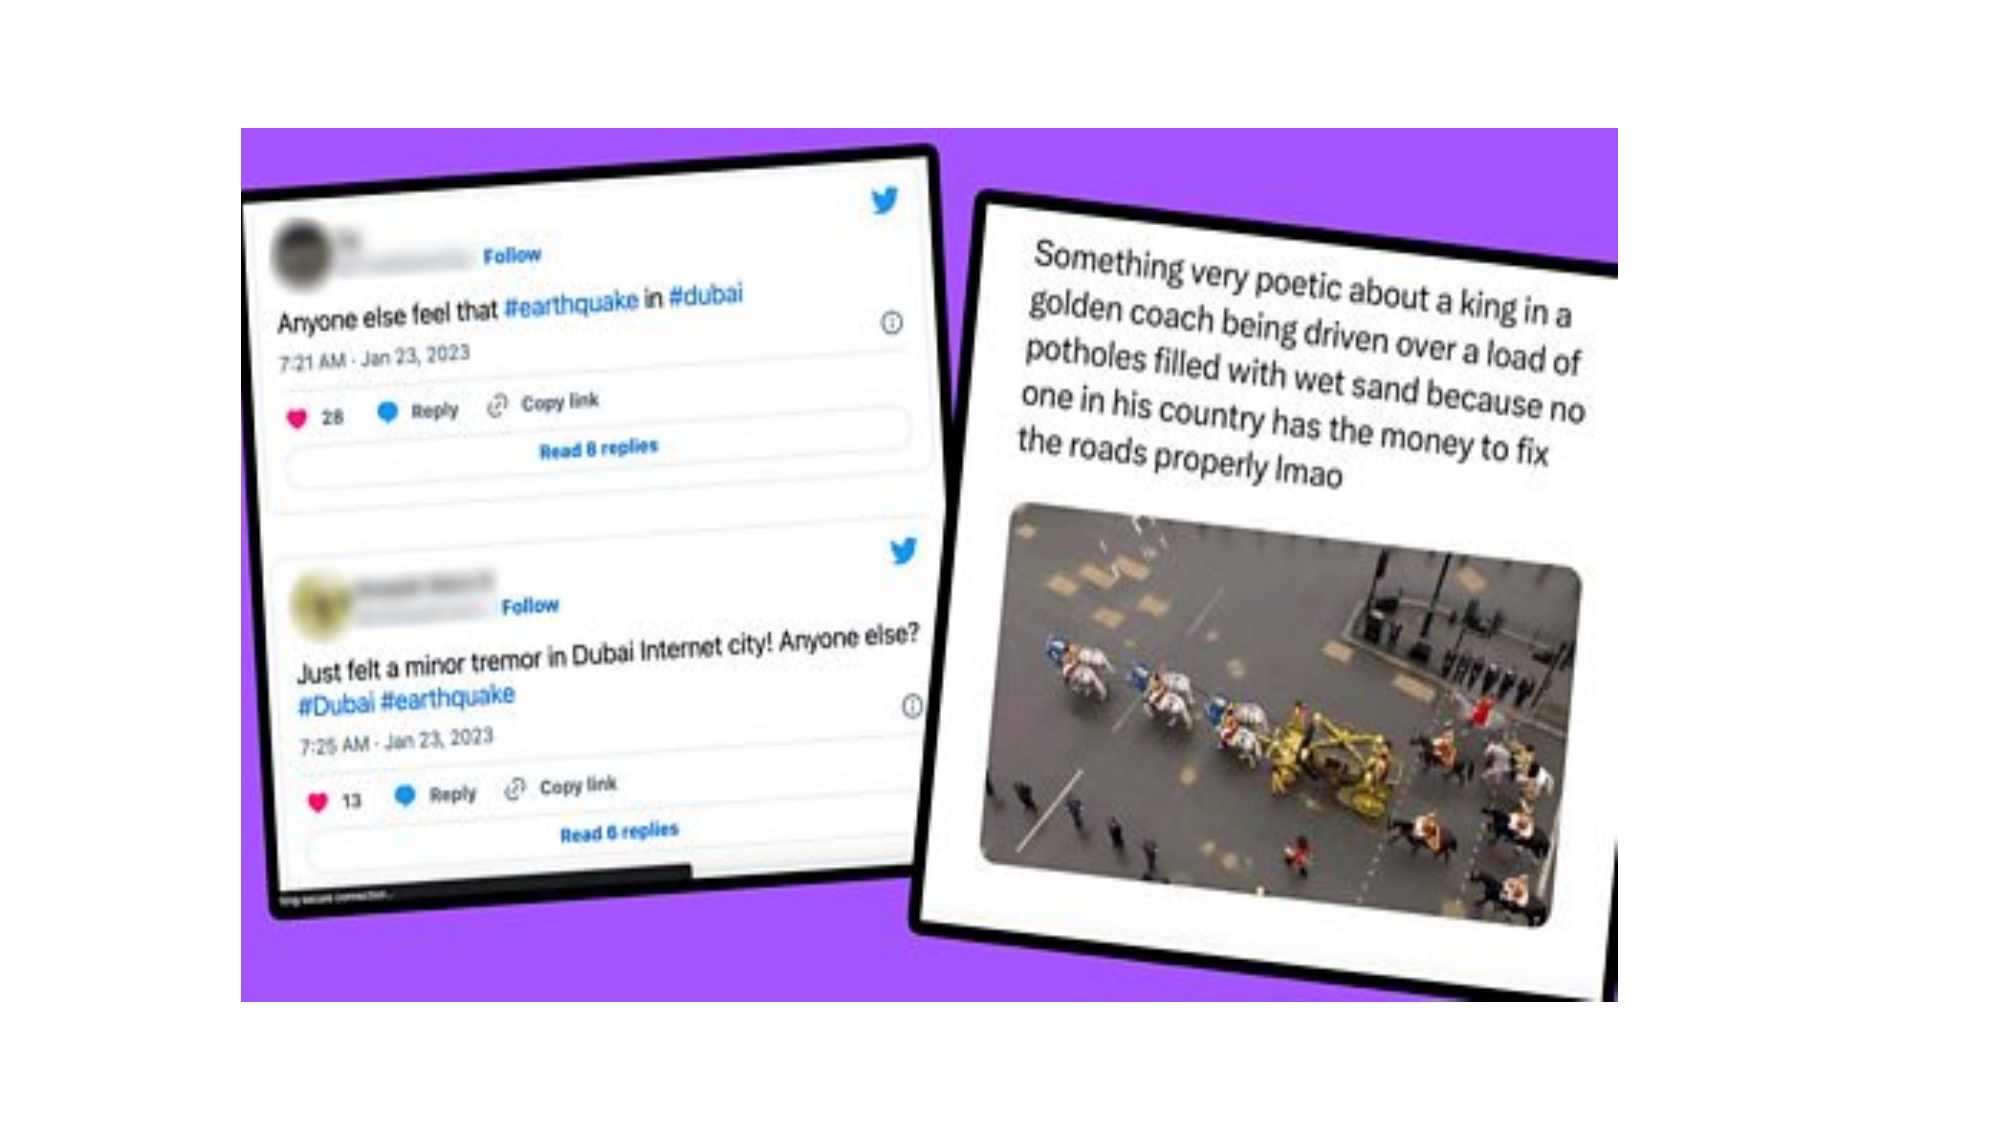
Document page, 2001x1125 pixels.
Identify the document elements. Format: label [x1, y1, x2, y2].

picture [240, 127, 1619, 1003]
